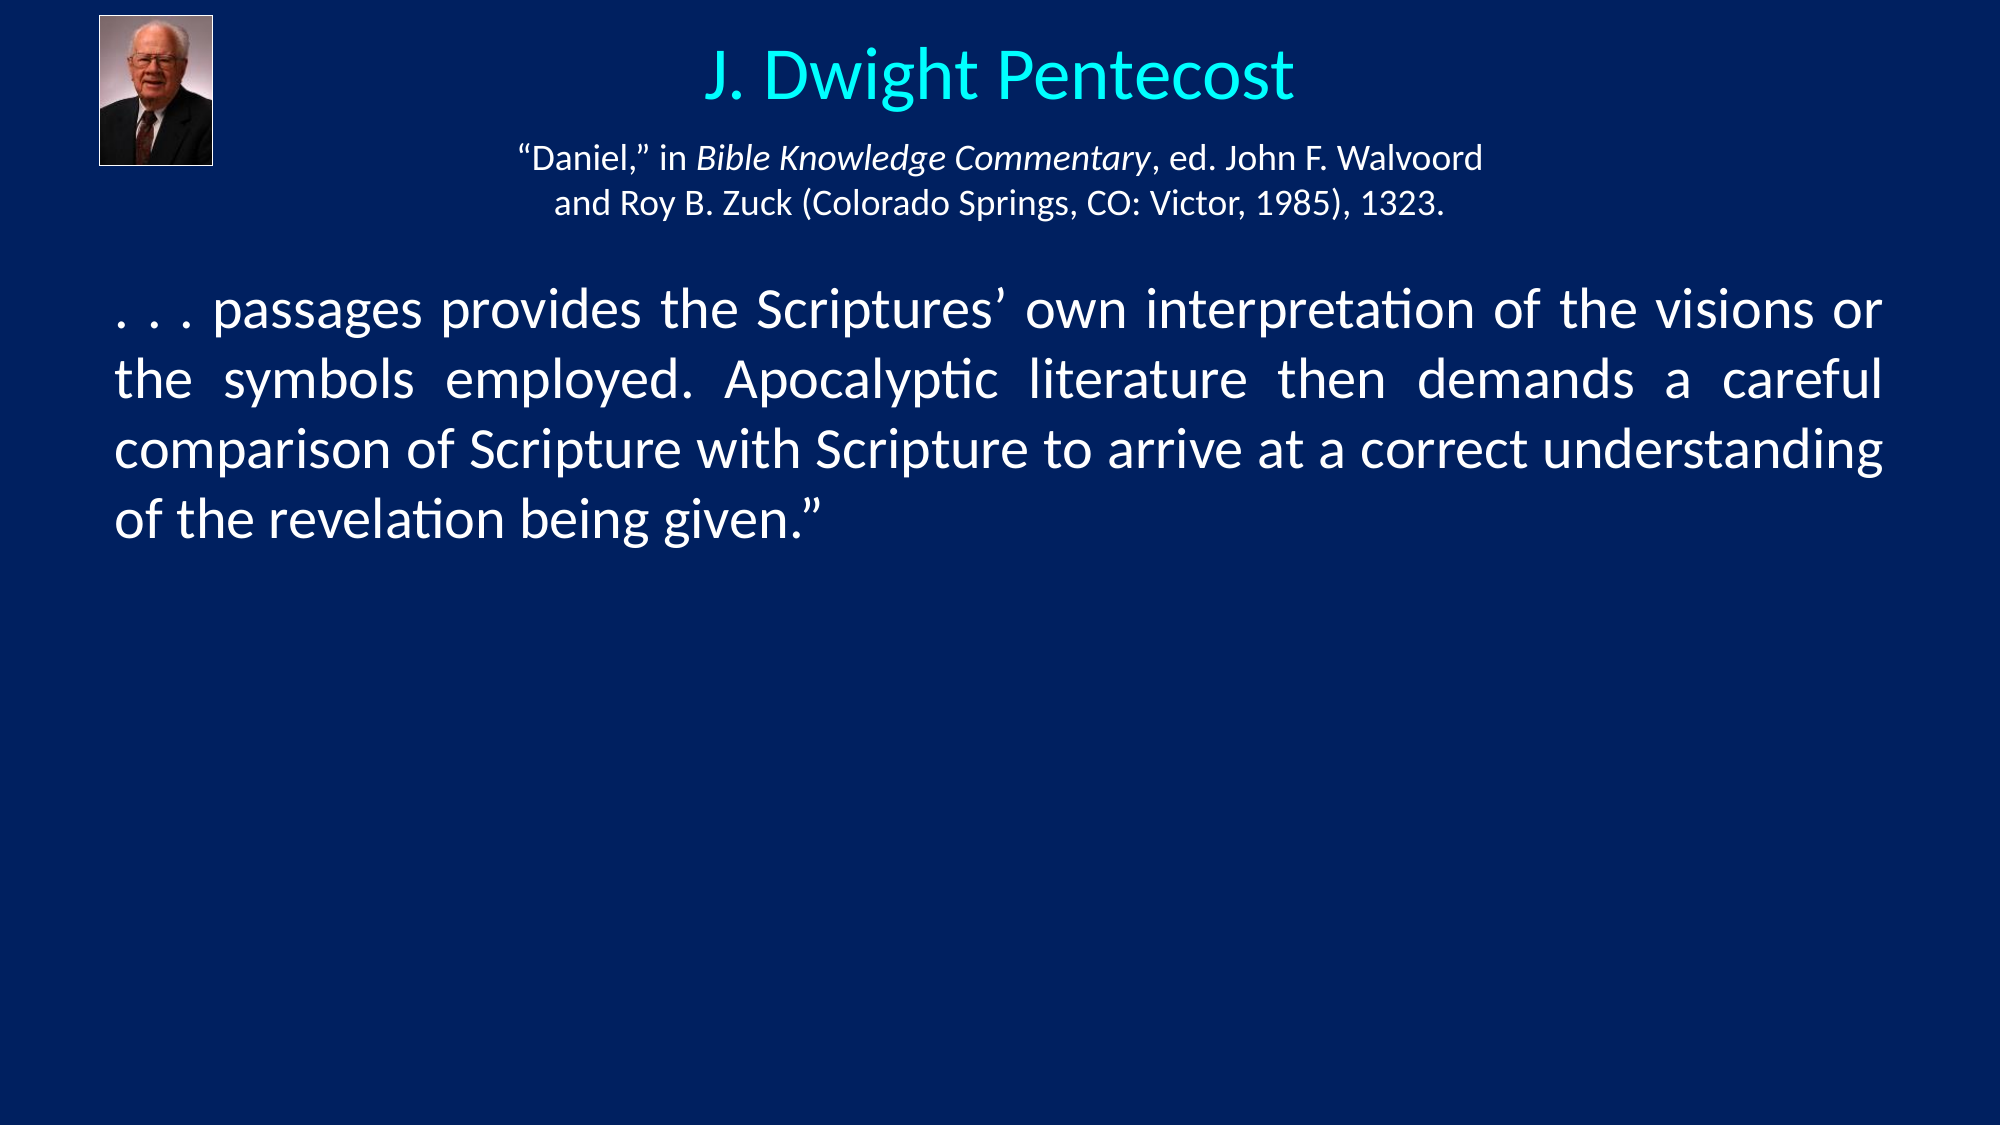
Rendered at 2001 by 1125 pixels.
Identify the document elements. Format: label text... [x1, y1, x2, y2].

picture [99, 15, 213, 166]
list . . . passages provides the Scriptures’ own interpretation of the visions or the symbols employed. Apocalyptic literature then demands a careful comparison of Scripture with Scripture to arrive at a correct understanding of the revelation being given.” [99, 262, 1901, 813]
text_box J. Dwight Pentecost “Daniel,” in Bible Knowledge Commentary, ed. John F. Walvoord and Roy B. Zuck (Colorado Springs, CO: Victor, 1985), 1323. [493, 17, 1507, 231]
